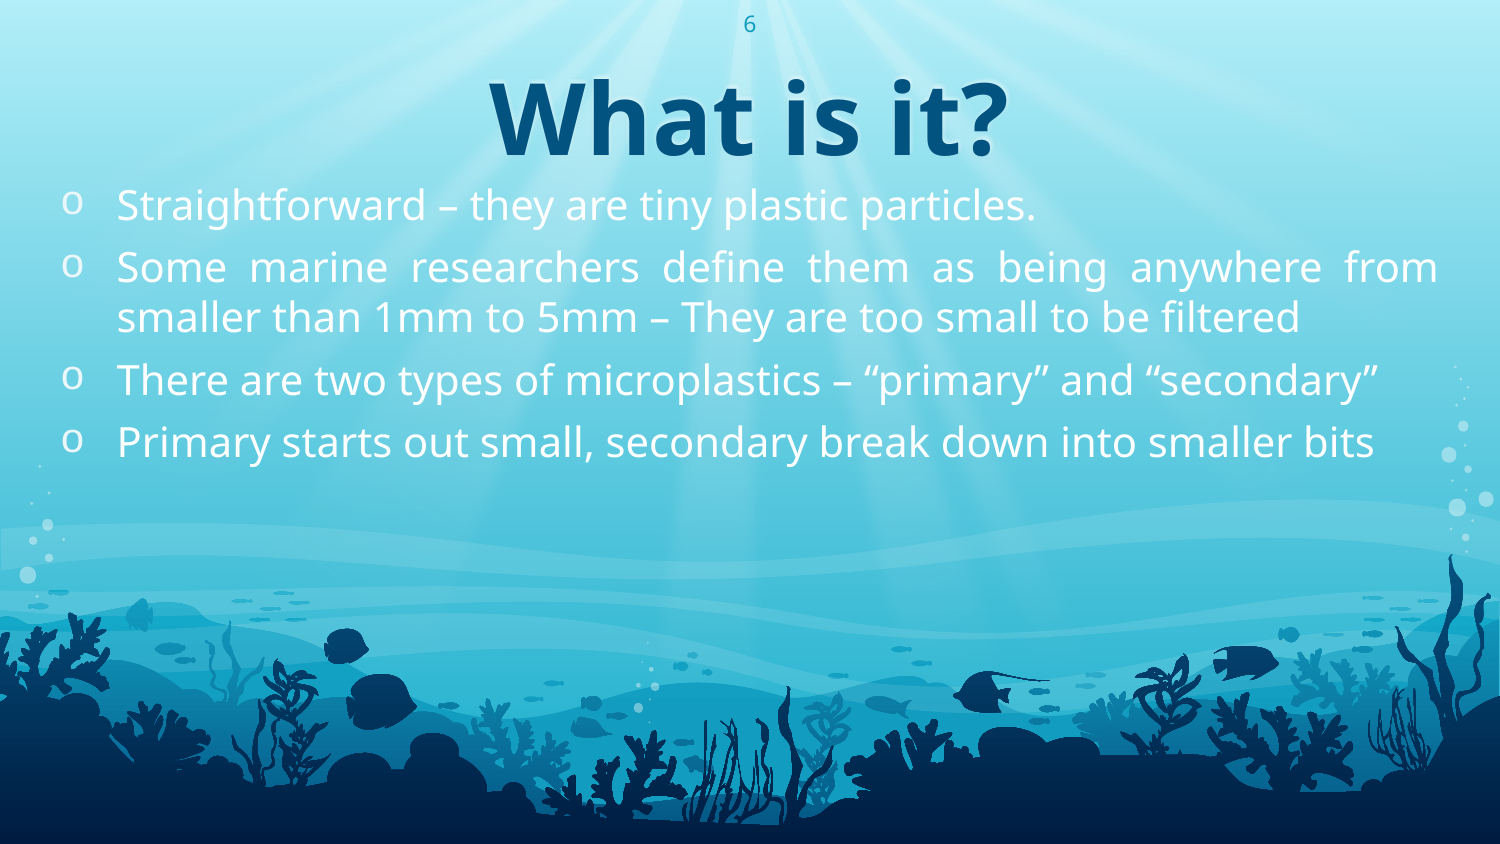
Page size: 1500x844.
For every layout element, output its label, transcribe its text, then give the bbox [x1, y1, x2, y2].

subtitle Straightforward – they are tiny plastic particles. Some marine researchers define them as being anywhere from smaller than 1mm to 5mm – They are too small to be filtered There are two types of microplastics – “primary” and “secondary” Primary starts out small, secondary break down into smaller bits [60, 178, 1440, 652]
slide_number 6 [705, 0, 795, 51]
title What is it? [395, 51, 1105, 177]
